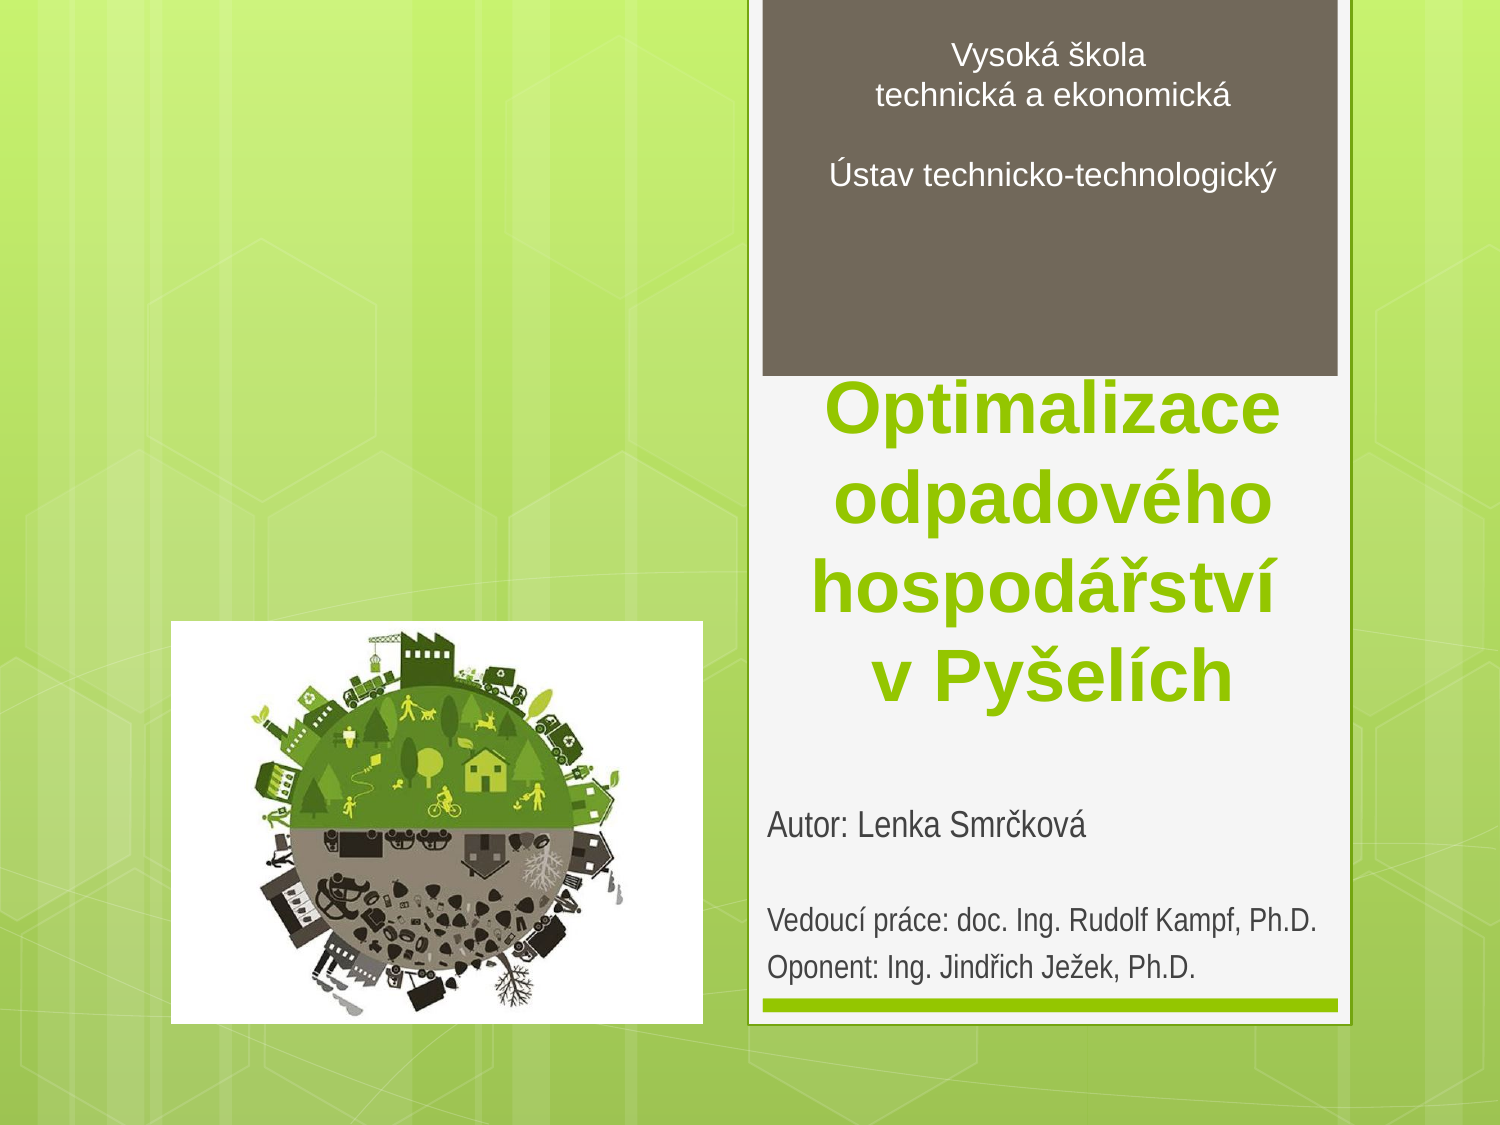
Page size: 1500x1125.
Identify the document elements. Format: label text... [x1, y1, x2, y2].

text_box Vysoká škola technická a ekonomická Ústav technicko-technologický [763, 26, 1343, 201]
subtitle Autor: Lenka Smrčková Vedoucí práce: doc. Ing. Rudolf Kampf, Ph.D. Oponent: Ing. Jindřich Ježek, Ph.D. [752, 792, 1355, 1000]
title Optimalizace odpadového hospodářství v Pyšelích [781, 349, 1326, 724]
picture [170, 621, 703, 1024]
